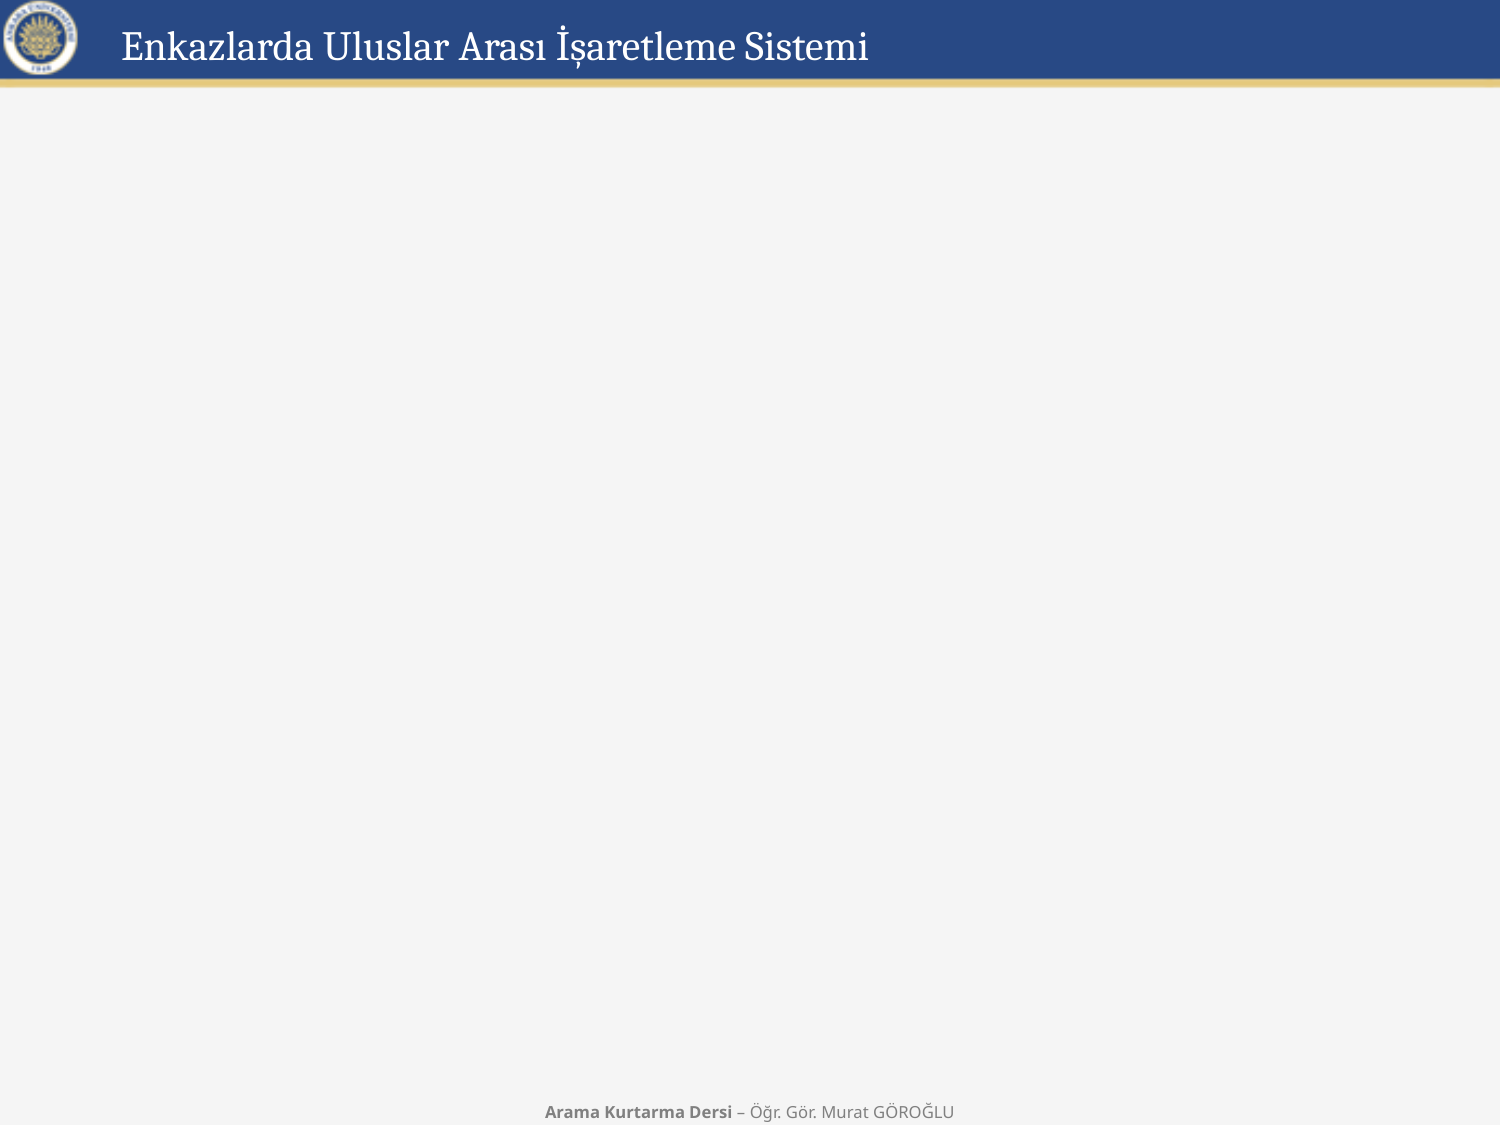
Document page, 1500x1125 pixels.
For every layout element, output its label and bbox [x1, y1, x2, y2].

list [0, 0, 1500, 1125]
